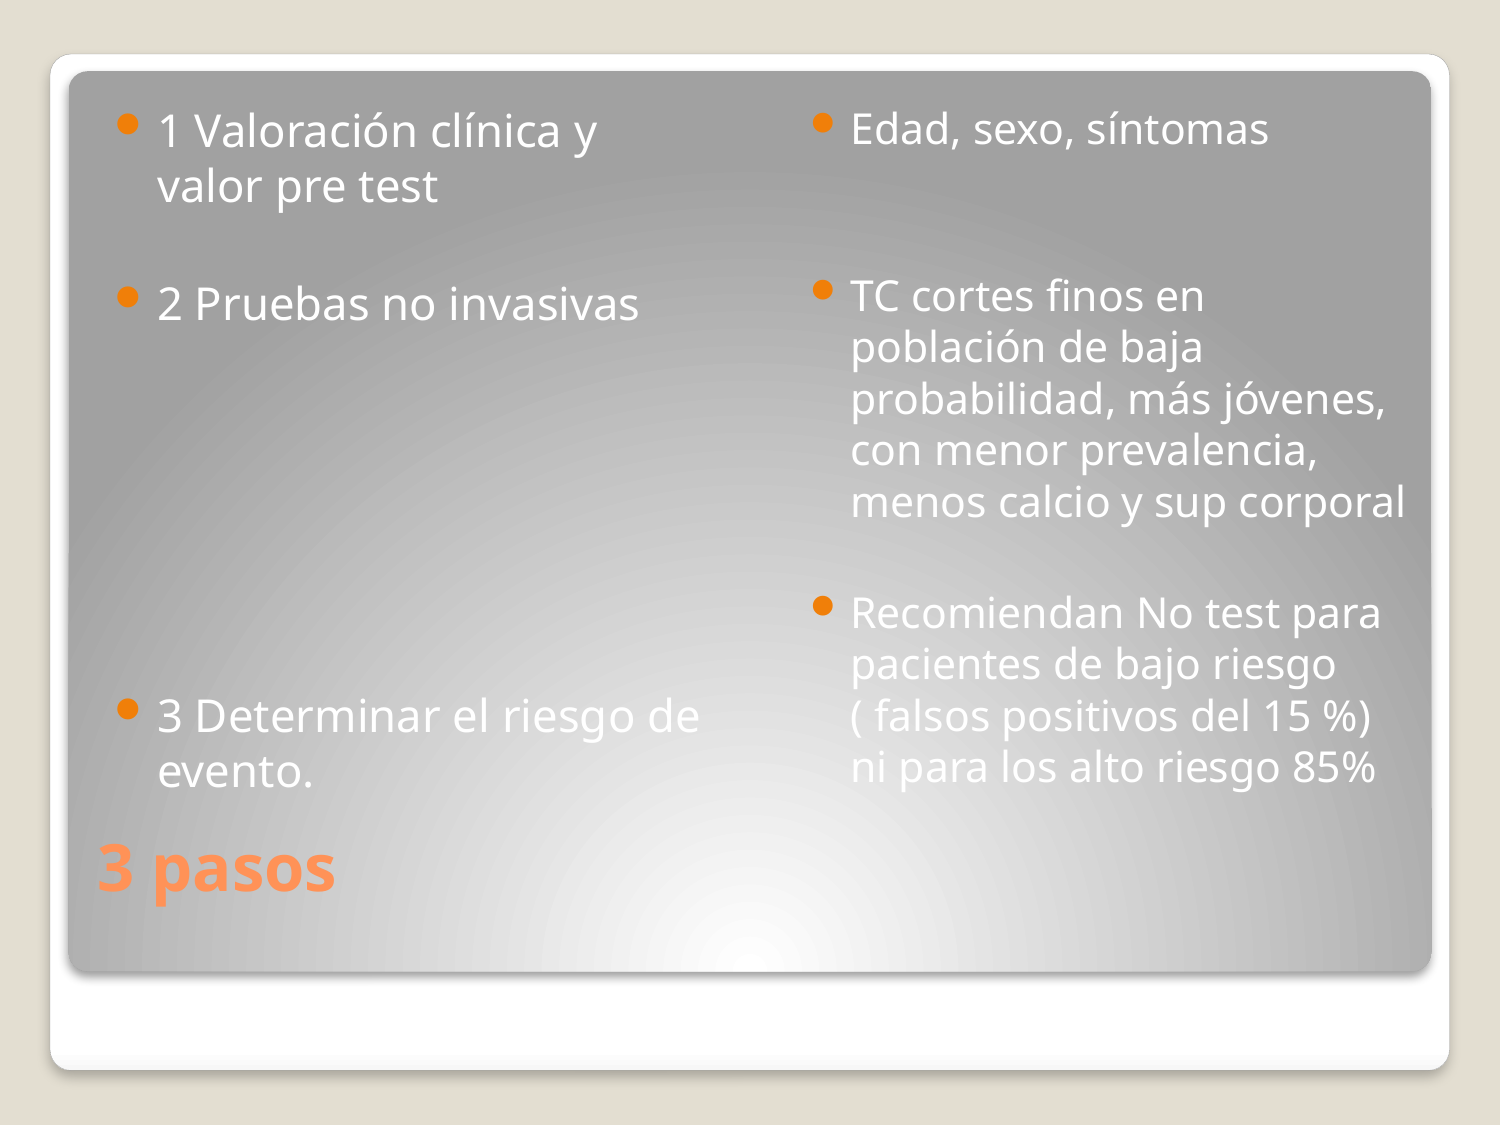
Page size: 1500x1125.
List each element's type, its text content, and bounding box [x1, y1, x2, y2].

list 1 Valoración clínica y valor pre test 2 Pruebas no invasivas 3 Determinar el riesgo de evento. [84, 86, 730, 807]
list Edad, sexo, síntomas TC cortes finos en población de baja probabilidad, más jóvenes, con menor prevalencia, menos calcio y sup corporal Recomiendan No test para pacientes de bajo riesgo ( falsos positivos del 15 %) ni para los alto riesgo 85% [780, 86, 1426, 807]
title 3 pasos [82, 817, 1425, 991]
